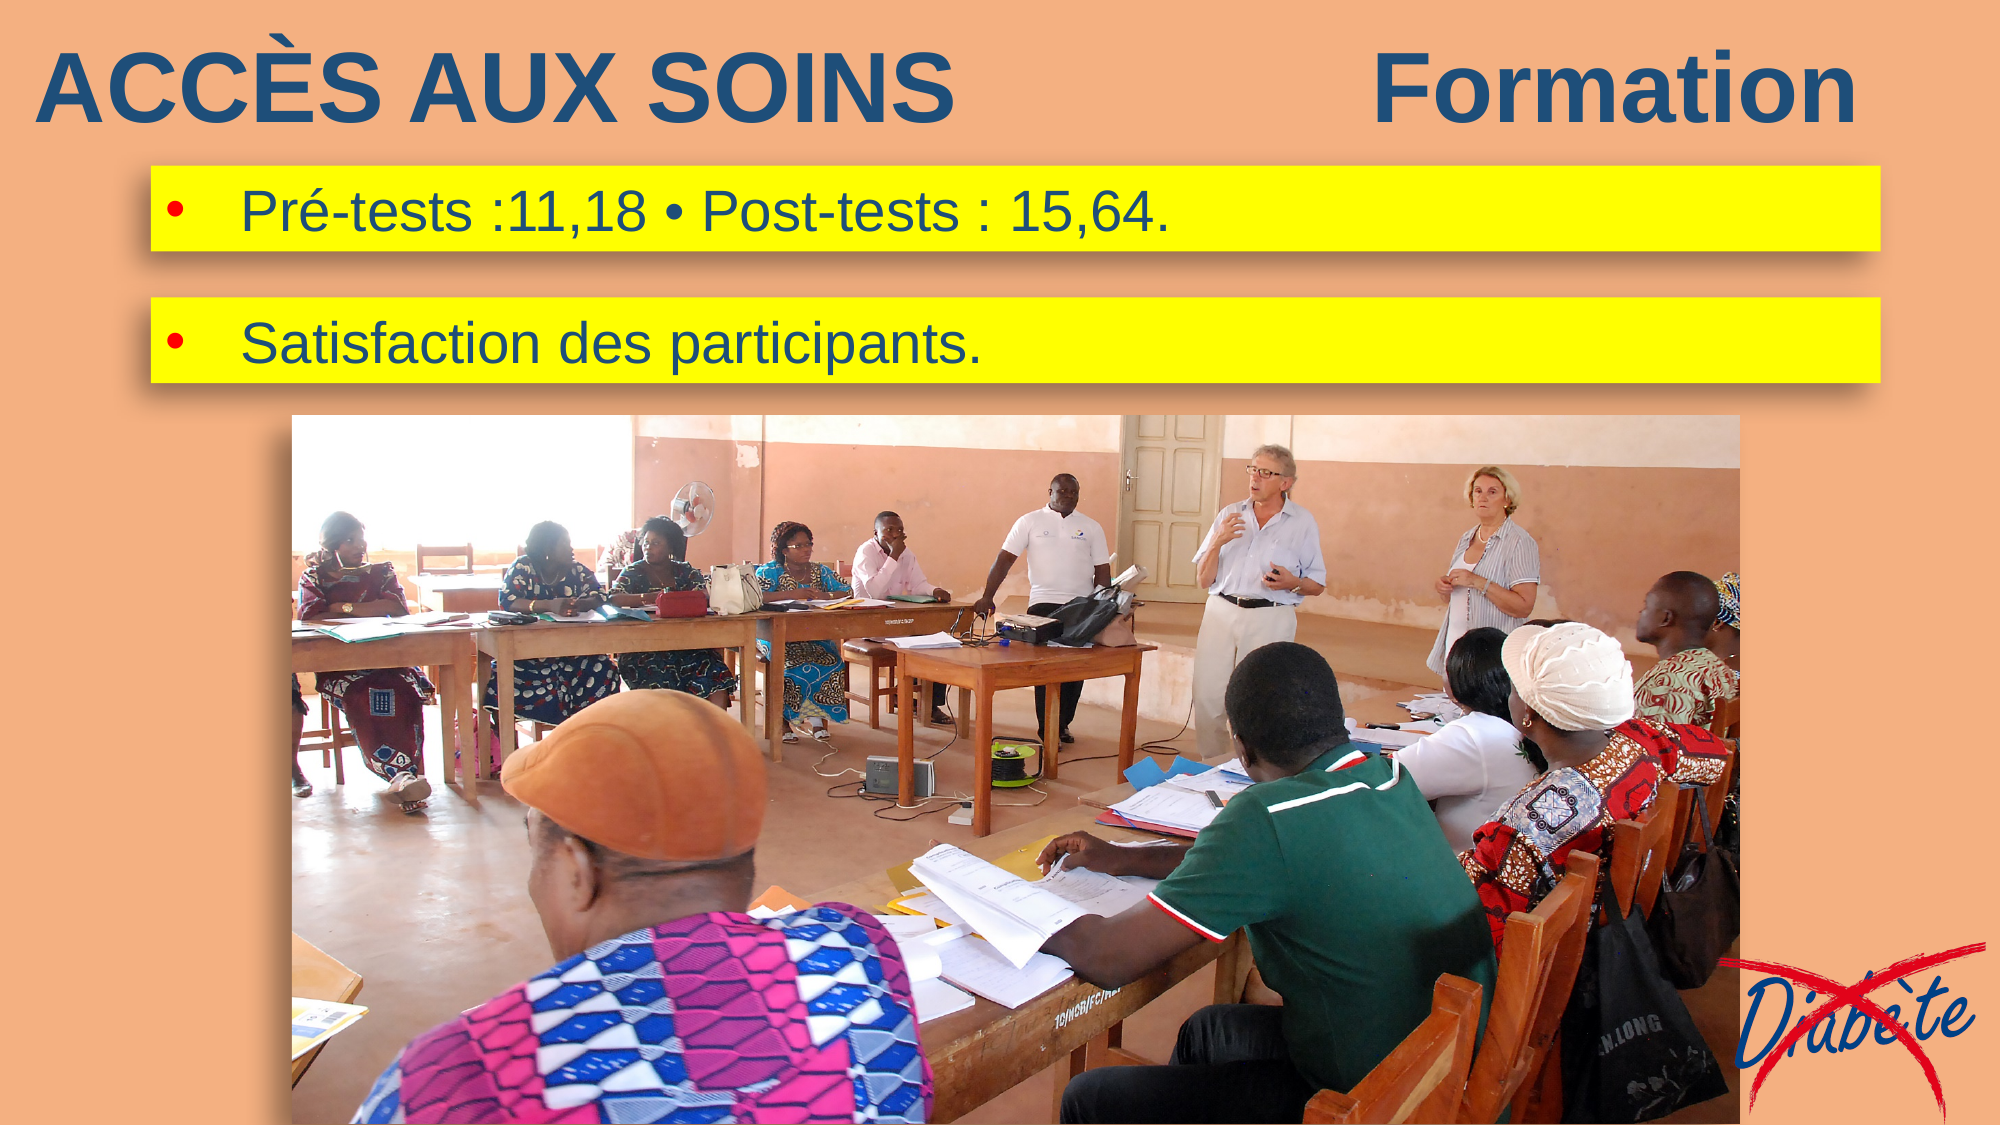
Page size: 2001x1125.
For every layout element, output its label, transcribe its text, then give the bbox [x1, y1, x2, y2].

text_box Formation [1356, 14, 1881, 151]
text_box ACCÈS AUX SOINS [19, 14, 1259, 151]
text_box Pré-tests :11,18 • Post-tests : 15,64. [150, 165, 1881, 252]
picture [291, 414, 2000, 1125]
text_box Satisfaction des participants. [150, 297, 1881, 384]
